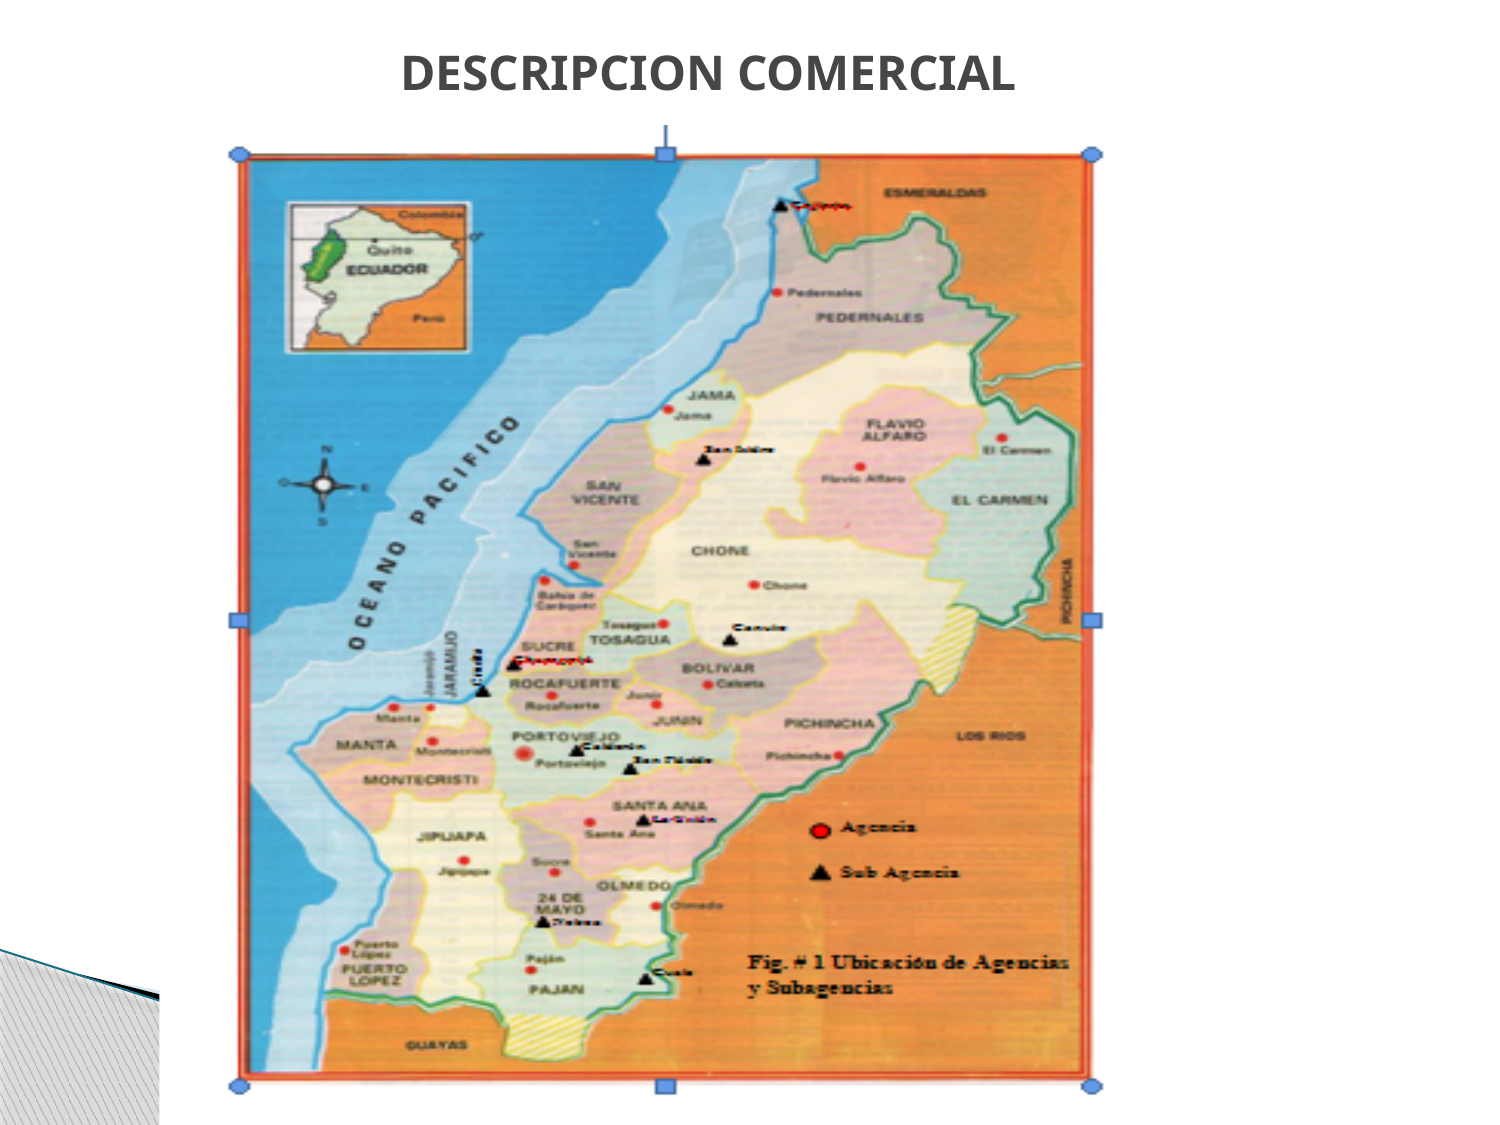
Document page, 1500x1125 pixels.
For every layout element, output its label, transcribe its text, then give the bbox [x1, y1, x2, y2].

title RESULTADOS OBTENIDOS [0, 953, 154, 1002]
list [159, 125, 1152, 1125]
title DESCRIPCION COMERCIAL [152, 35, 1266, 108]
